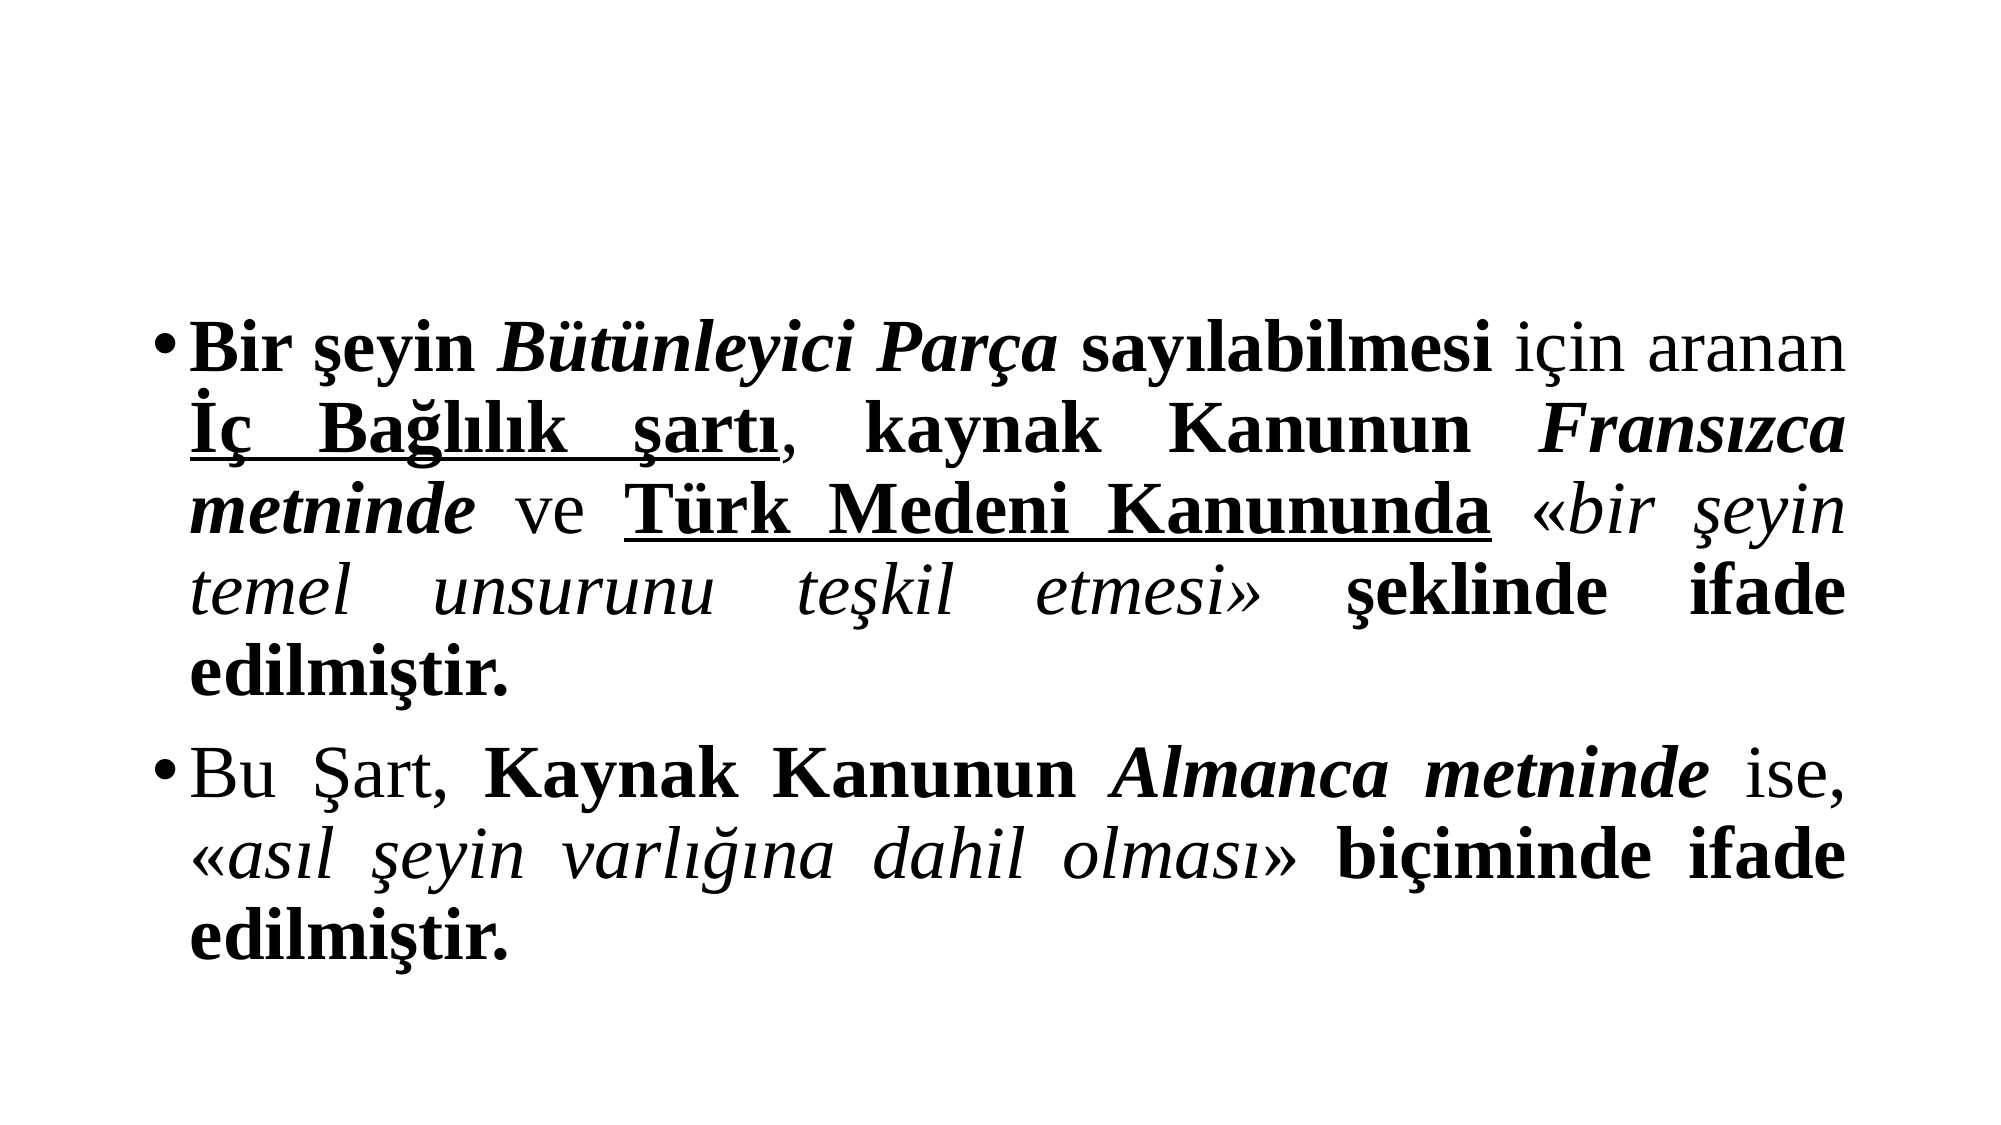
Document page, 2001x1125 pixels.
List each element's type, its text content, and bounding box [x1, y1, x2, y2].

list Bir şeyin Bütünleyici Parça sayılabilmesi için aranan İç Bağlılık şartı, kaynak Kanunun Fransızca metninde ve Türk Medeni Kanununda «bir şeyin temel unsurunu teşkil etmesi» şeklinde ifade edilmiştir. Bu Şart, Kaynak Kanunun Almanca metninde ise, «asıl şeyin varlığına dahil olması» biçiminde ifade edilmiştir. [137, 299, 1863, 1014]
